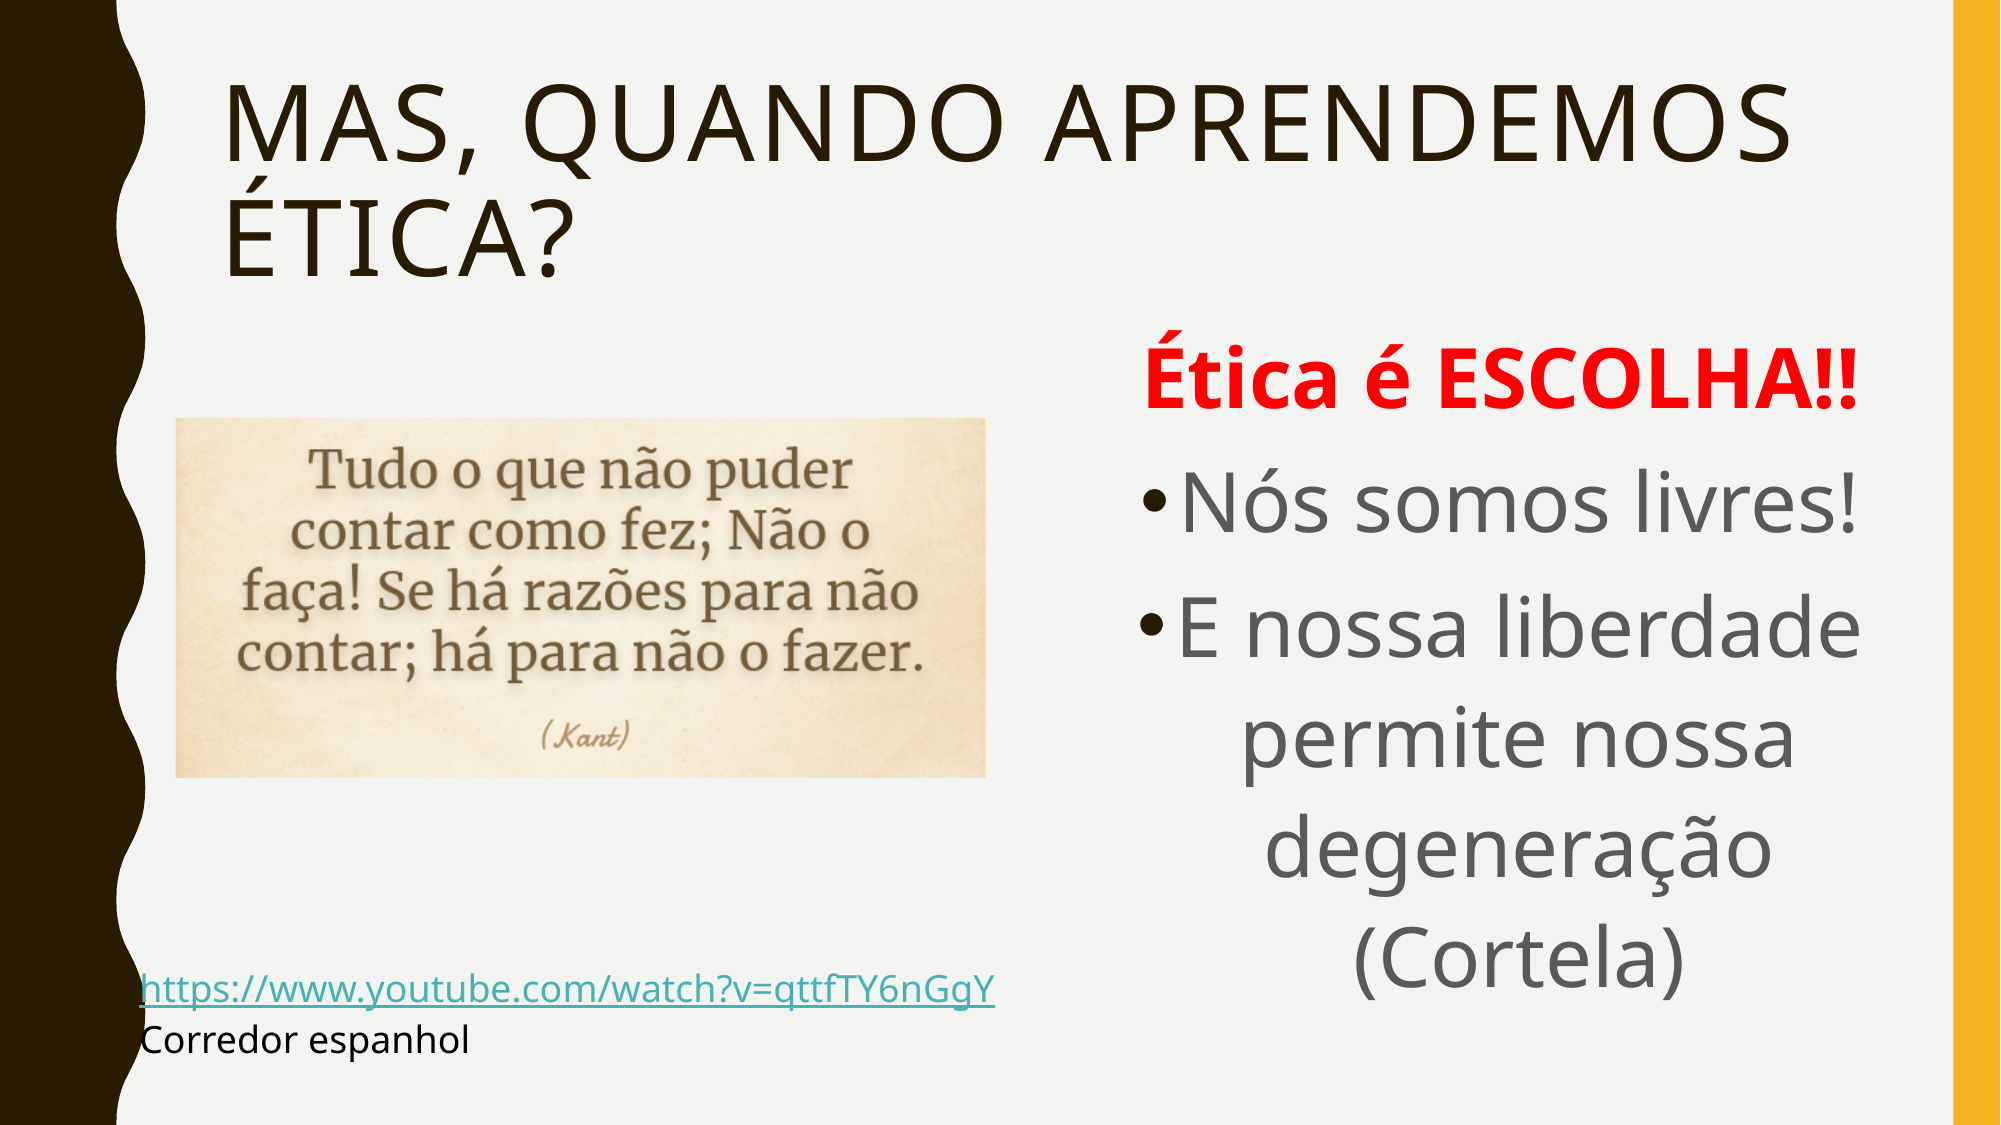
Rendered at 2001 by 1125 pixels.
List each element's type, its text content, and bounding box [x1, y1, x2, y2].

list Ética é ESCOLHA!! Nós somos livres! E nossa liberdade permite nossa degeneração (Cortela) [1083, 307, 1919, 398]
title Mas, quando aprendemos ética? [205, 62, 1875, 308]
picture [175, 417, 987, 778]
text_box https://www.youtube.com/watch?v=qttfTY6nGgY Corredor espanhol [124, 957, 1010, 1068]
